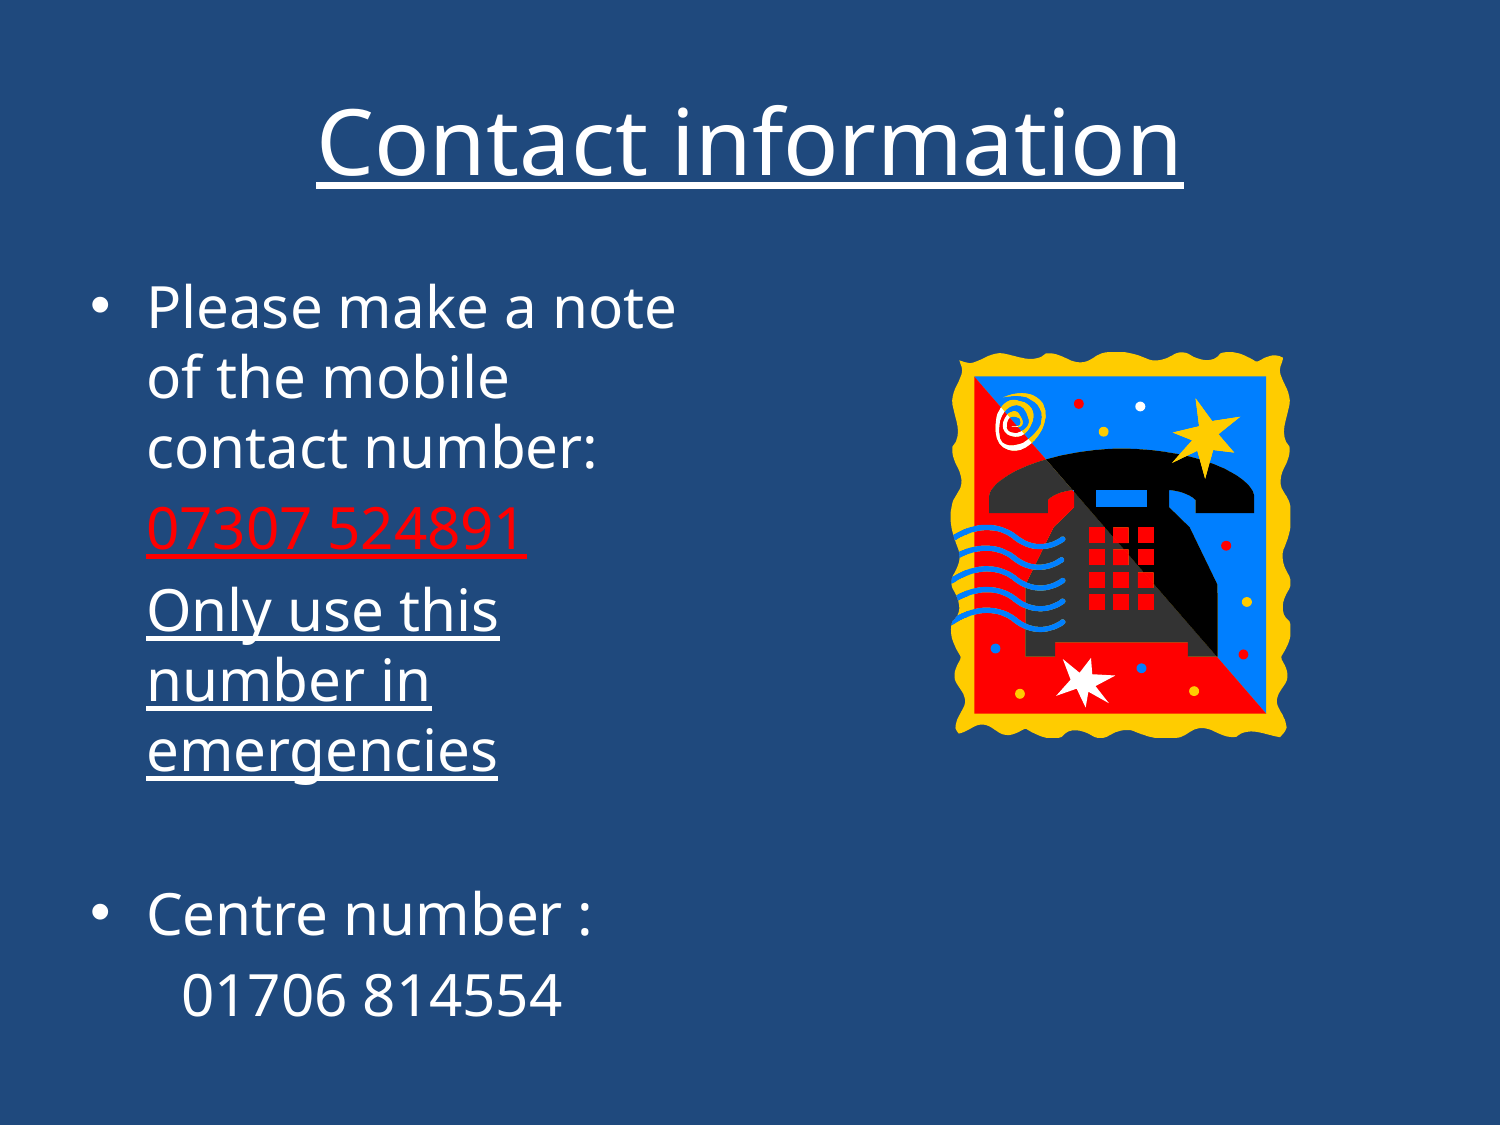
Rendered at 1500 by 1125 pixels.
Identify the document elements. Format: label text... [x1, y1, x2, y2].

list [948, 351, 1292, 739]
title Contact information [75, 45, 1425, 233]
list Please make a note of the mobile contact number: 07307 524891 Only use this number in emergencies Centre number : 01706 814554 [75, 262, 738, 1005]
